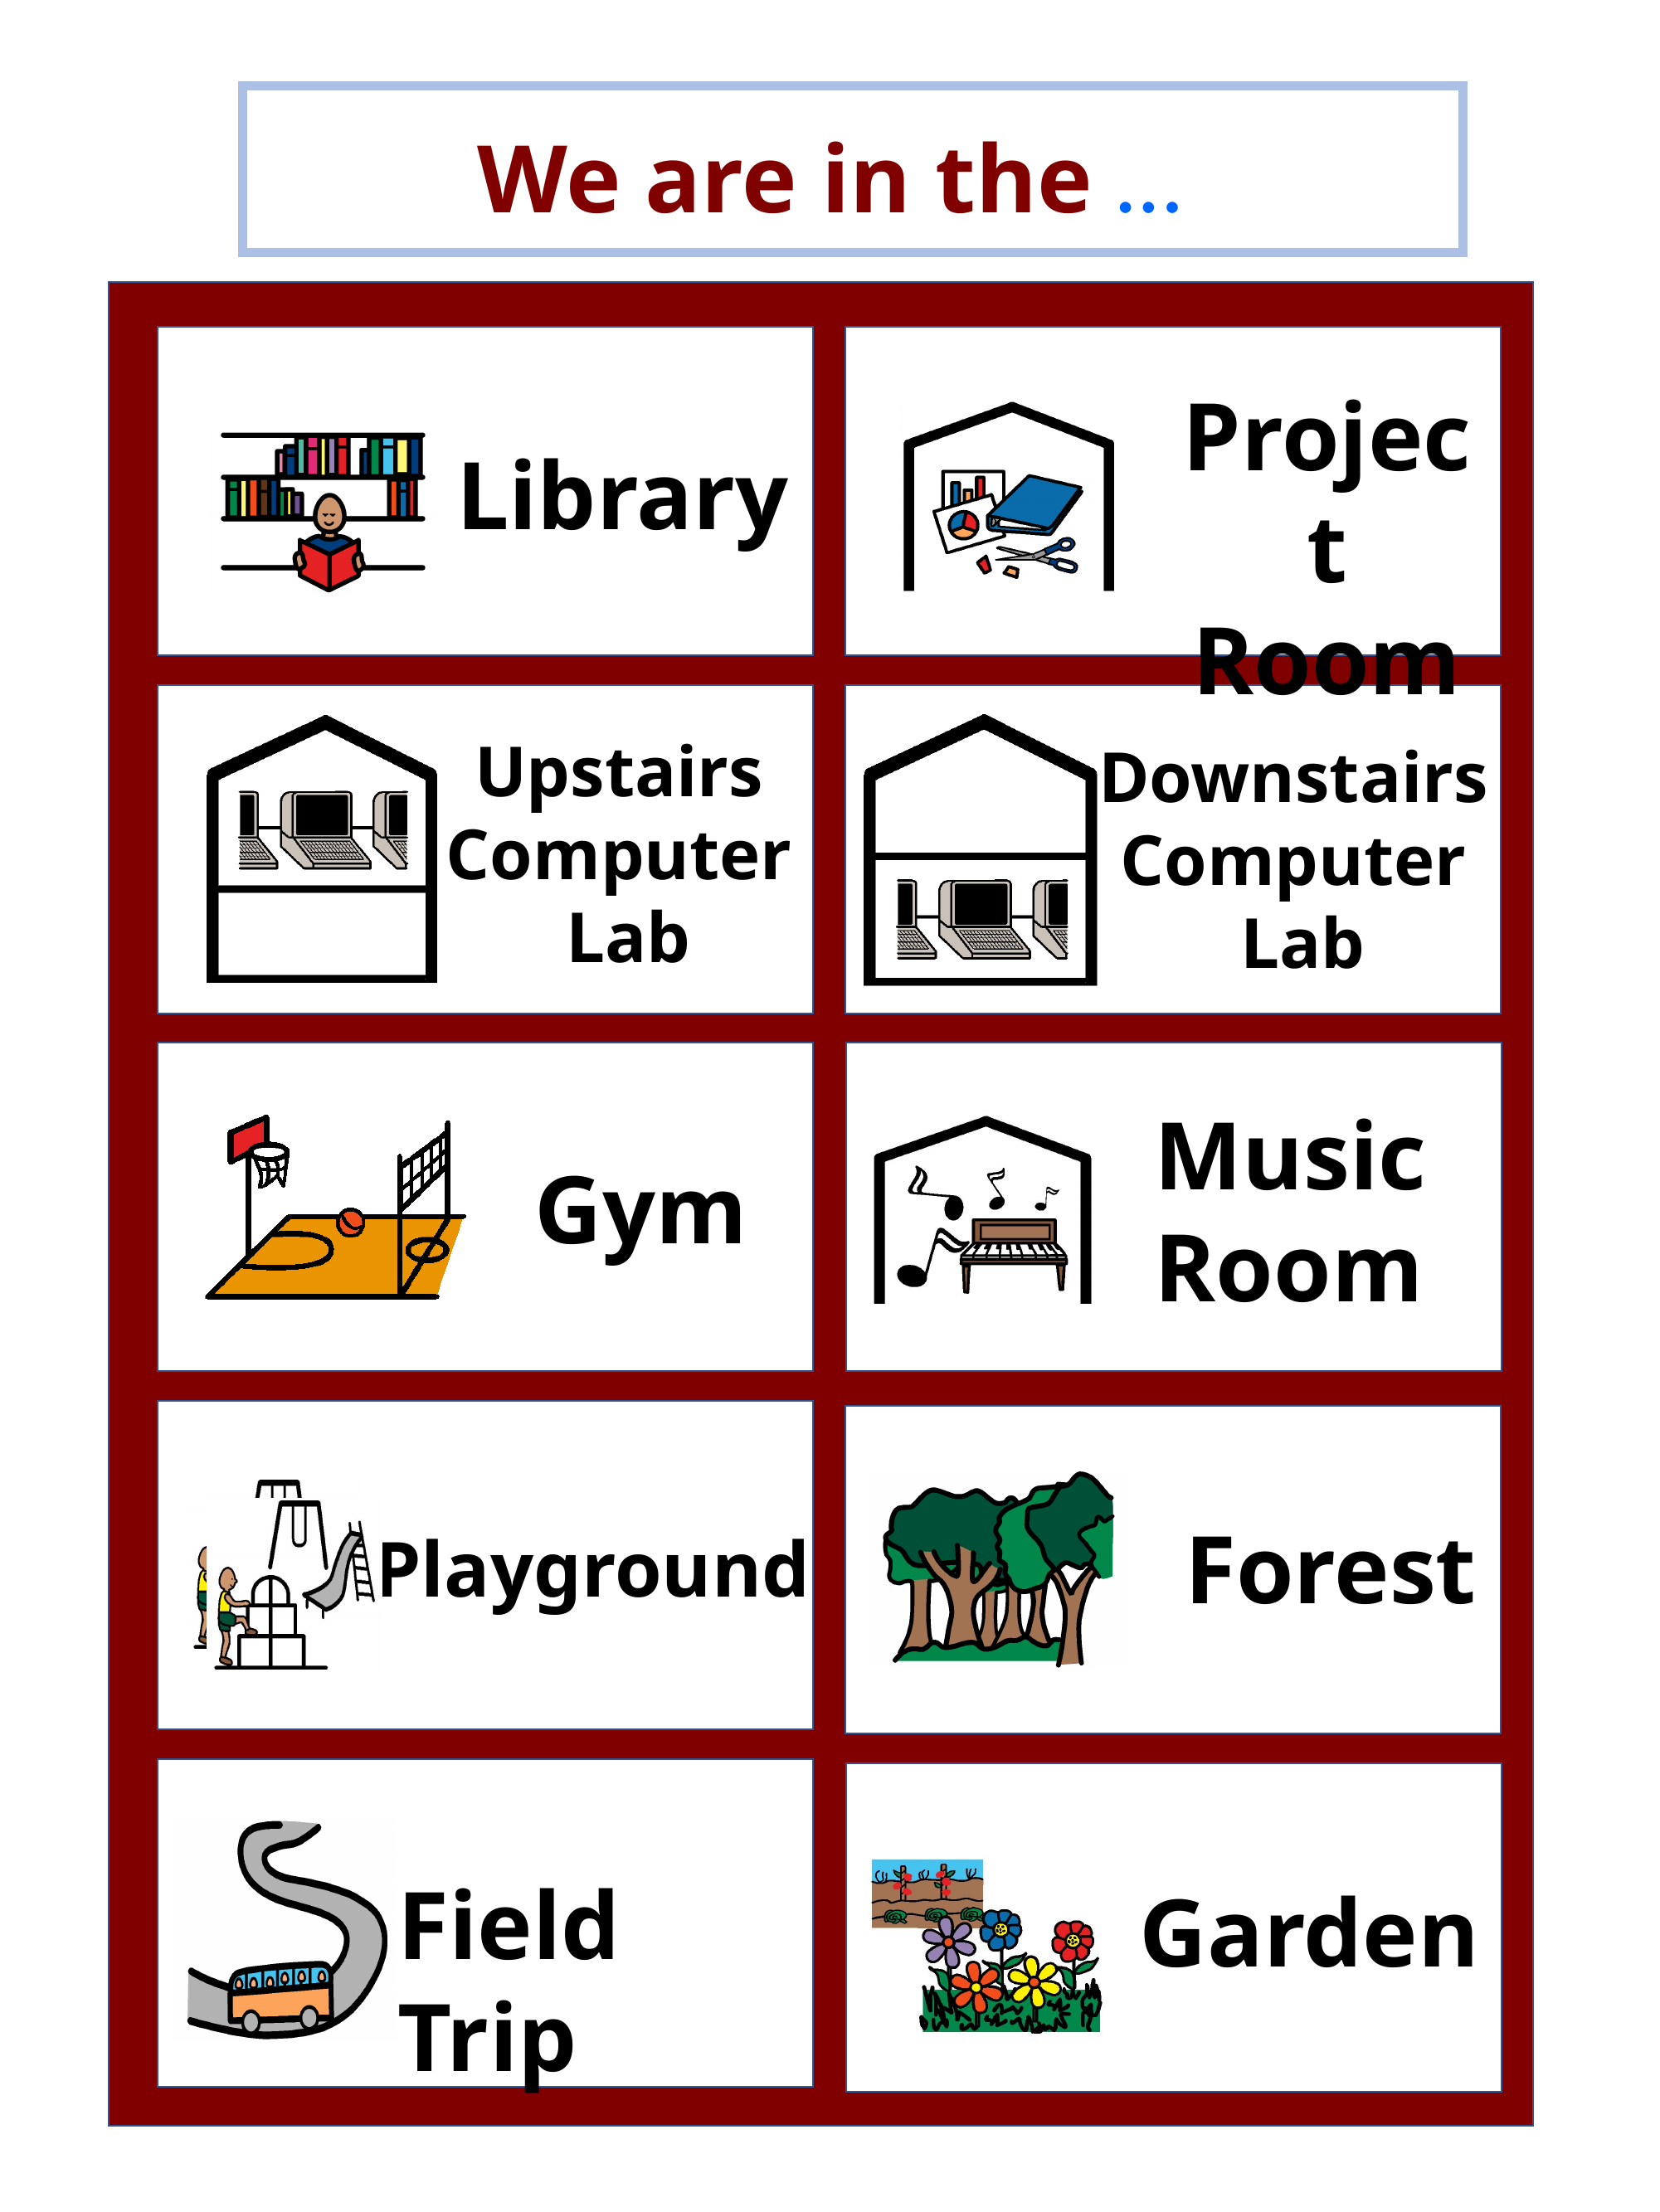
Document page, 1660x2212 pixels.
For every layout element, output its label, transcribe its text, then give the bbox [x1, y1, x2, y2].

picture [898, 399, 1120, 595]
text_box [157, 1400, 814, 1730]
text_box Downstairs Computer Lab [1069, 727, 1536, 989]
text_box Field Trip [385, 1860, 813, 2097]
text_box [157, 326, 814, 656]
text_box [157, 1042, 814, 1372]
text_box Project Room [1151, 371, 1502, 720]
picture [208, 430, 440, 594]
picture [869, 1108, 1100, 1309]
text_box Upstairs Computer Lab [440, 722, 861, 983]
picture [202, 712, 440, 986]
text_box [241, 85, 1464, 253]
text_box Forest [1172, 1504, 1494, 1629]
text_box [845, 983, 1502, 1014]
text_box Library [444, 430, 808, 555]
text_box Gym [522, 1144, 844, 1269]
picture [186, 1477, 382, 1674]
text_box Music Room [1142, 1090, 1463, 1326]
text_box Garden [1127, 1867, 1512, 1991]
text_box [845, 1042, 1502, 1372]
text_box [845, 684, 1502, 727]
picture [196, 1109, 470, 1305]
picture [869, 1856, 1110, 2039]
text_box [845, 326, 1502, 656]
picture [172, 1818, 397, 2041]
picture [869, 1470, 1127, 1670]
text_box [108, 281, 1534, 2127]
text_box [845, 1762, 1502, 2093]
picture [861, 712, 1099, 987]
text_box Playground [382, 1514, 869, 1619]
text_box [157, 1758, 814, 2088]
text_box [157, 684, 814, 1014]
text_box We are in the … [455, 113, 1203, 238]
text_box [845, 1405, 1502, 1734]
